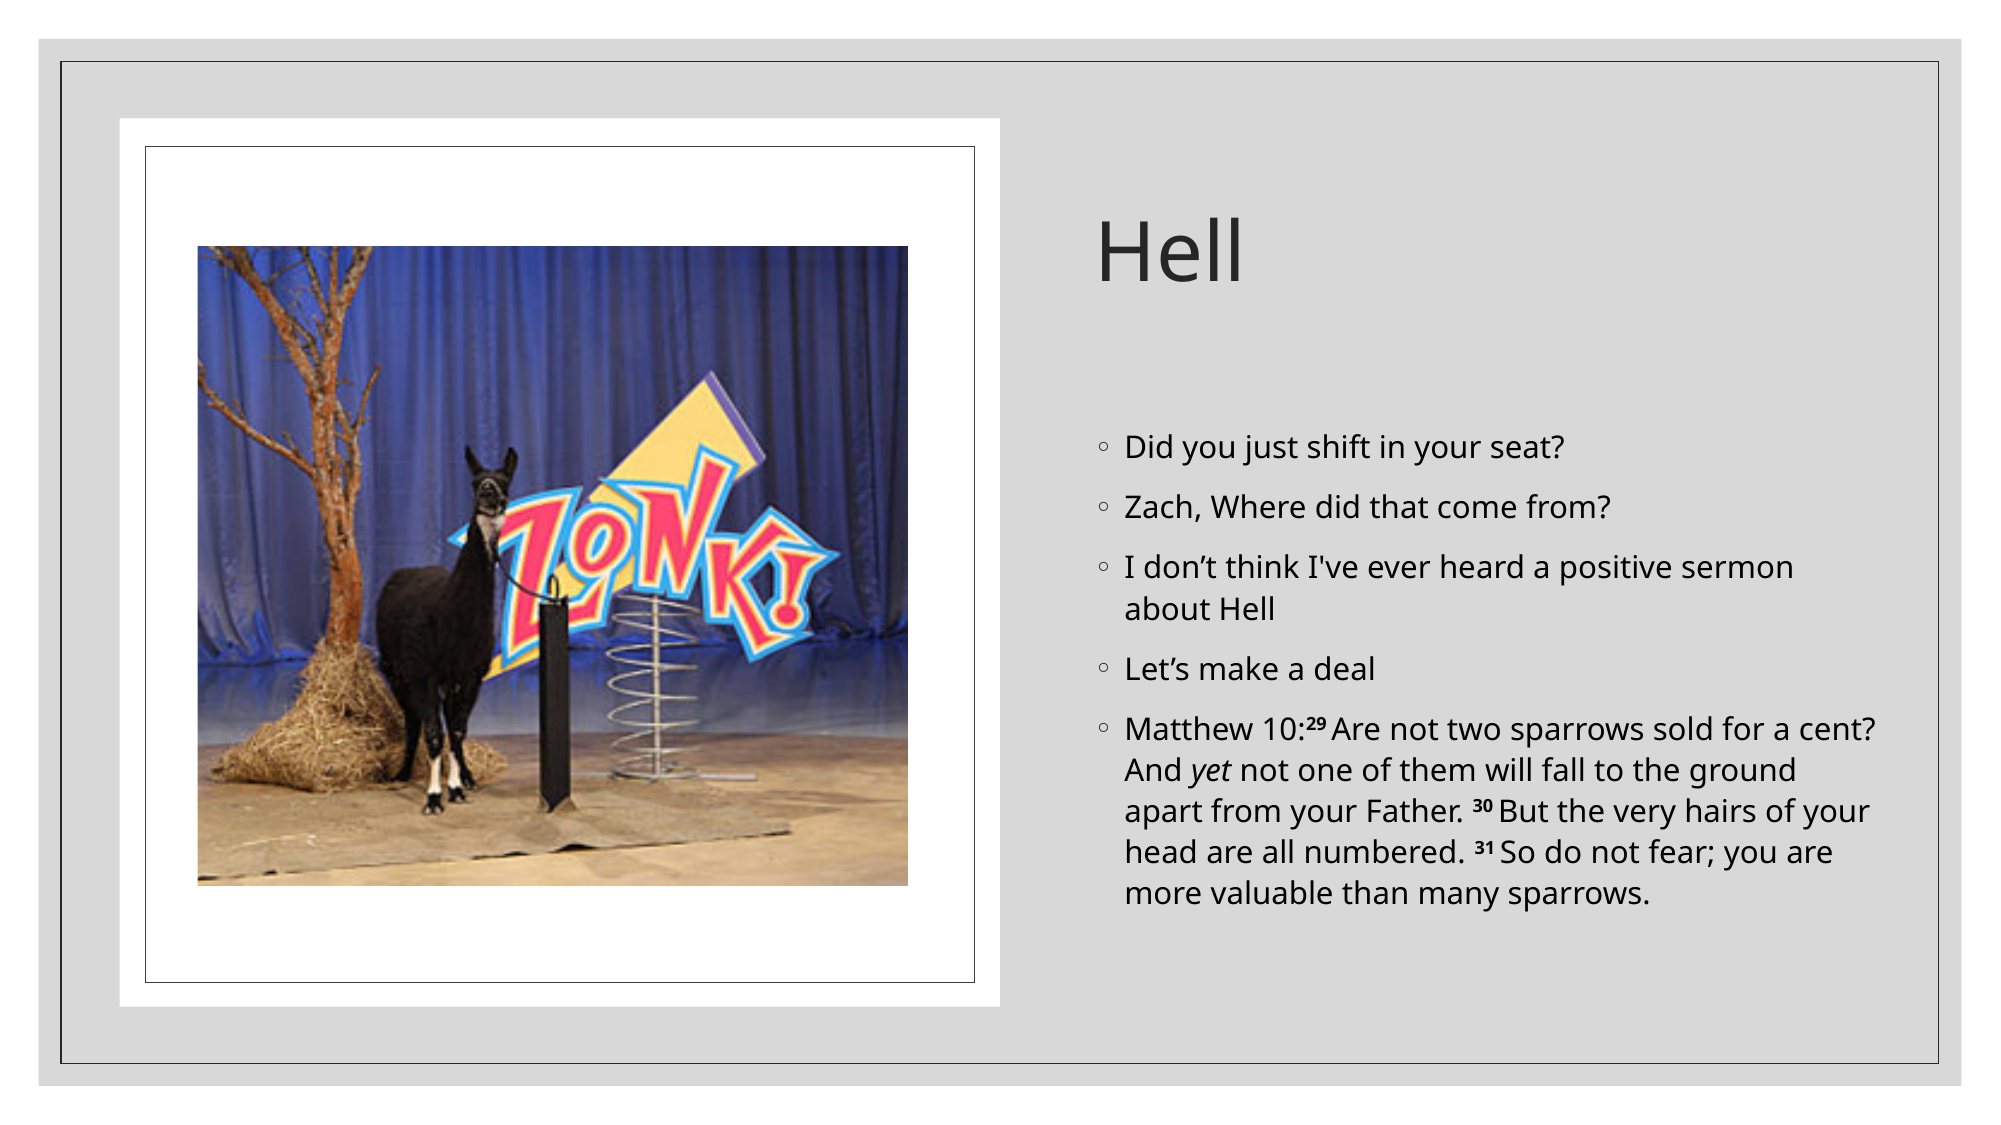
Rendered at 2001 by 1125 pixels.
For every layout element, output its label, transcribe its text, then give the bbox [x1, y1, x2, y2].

picture [197, 242, 975, 886]
list Did you just shift in your seat? Zach, Where did that come from? I don’t think I've ever heard a positive sermon about Hell Let’s make a deal Matthew 10:29 Are not two sparrows sold for a cent? And yet not one of them will fall to the ground apart from your Father. 30 But the very hairs of your head are all numbered. 31 So do not fear; you are more valuable than many sparrows. [1079, 416, 1893, 990]
title Hell [1079, 119, 1893, 390]
text_box [145, 146, 975, 983]
text_box [119, 118, 1000, 1007]
